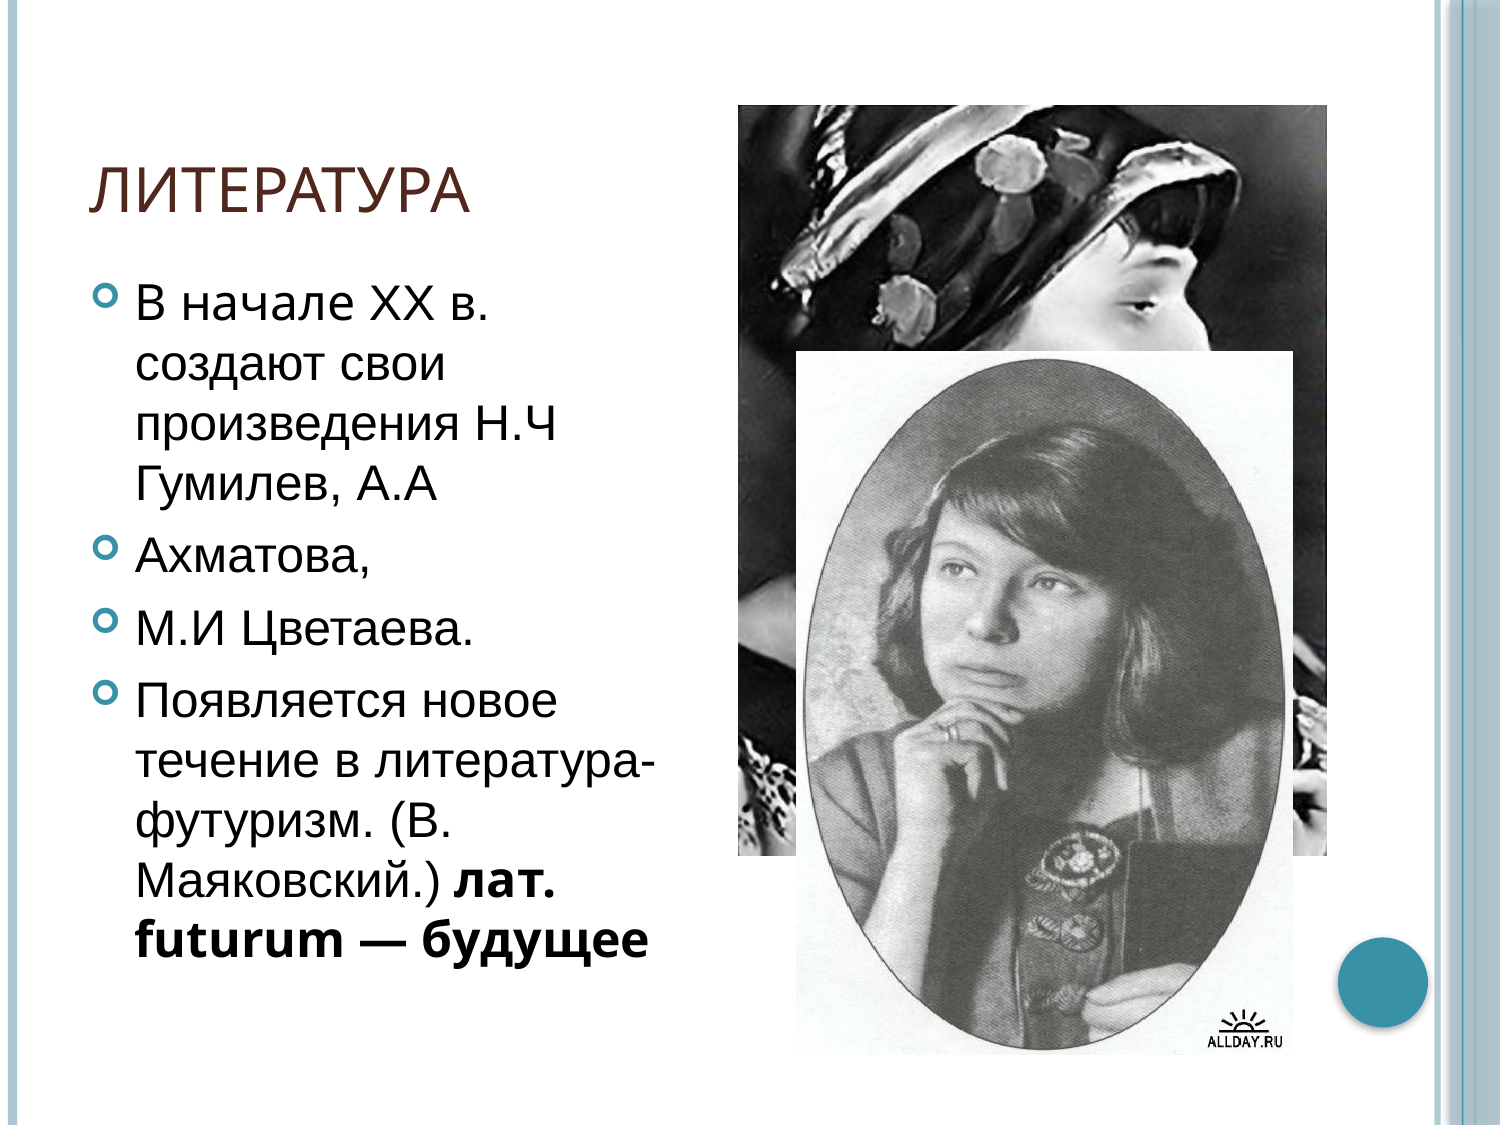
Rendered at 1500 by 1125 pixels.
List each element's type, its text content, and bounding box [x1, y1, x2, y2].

list В начале XX в. создают свои произведения Н.Ч Гумилев, А.А Ахматова, М.И Цветаева. Появляется новое течение в литература- футуризм. (В. Маяковский.) лат. futurum — будущее [75, 262, 675, 1013]
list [737, 104, 1327, 856]
title Литература [75, 45, 1300, 233]
picture [796, 350, 1294, 1056]
